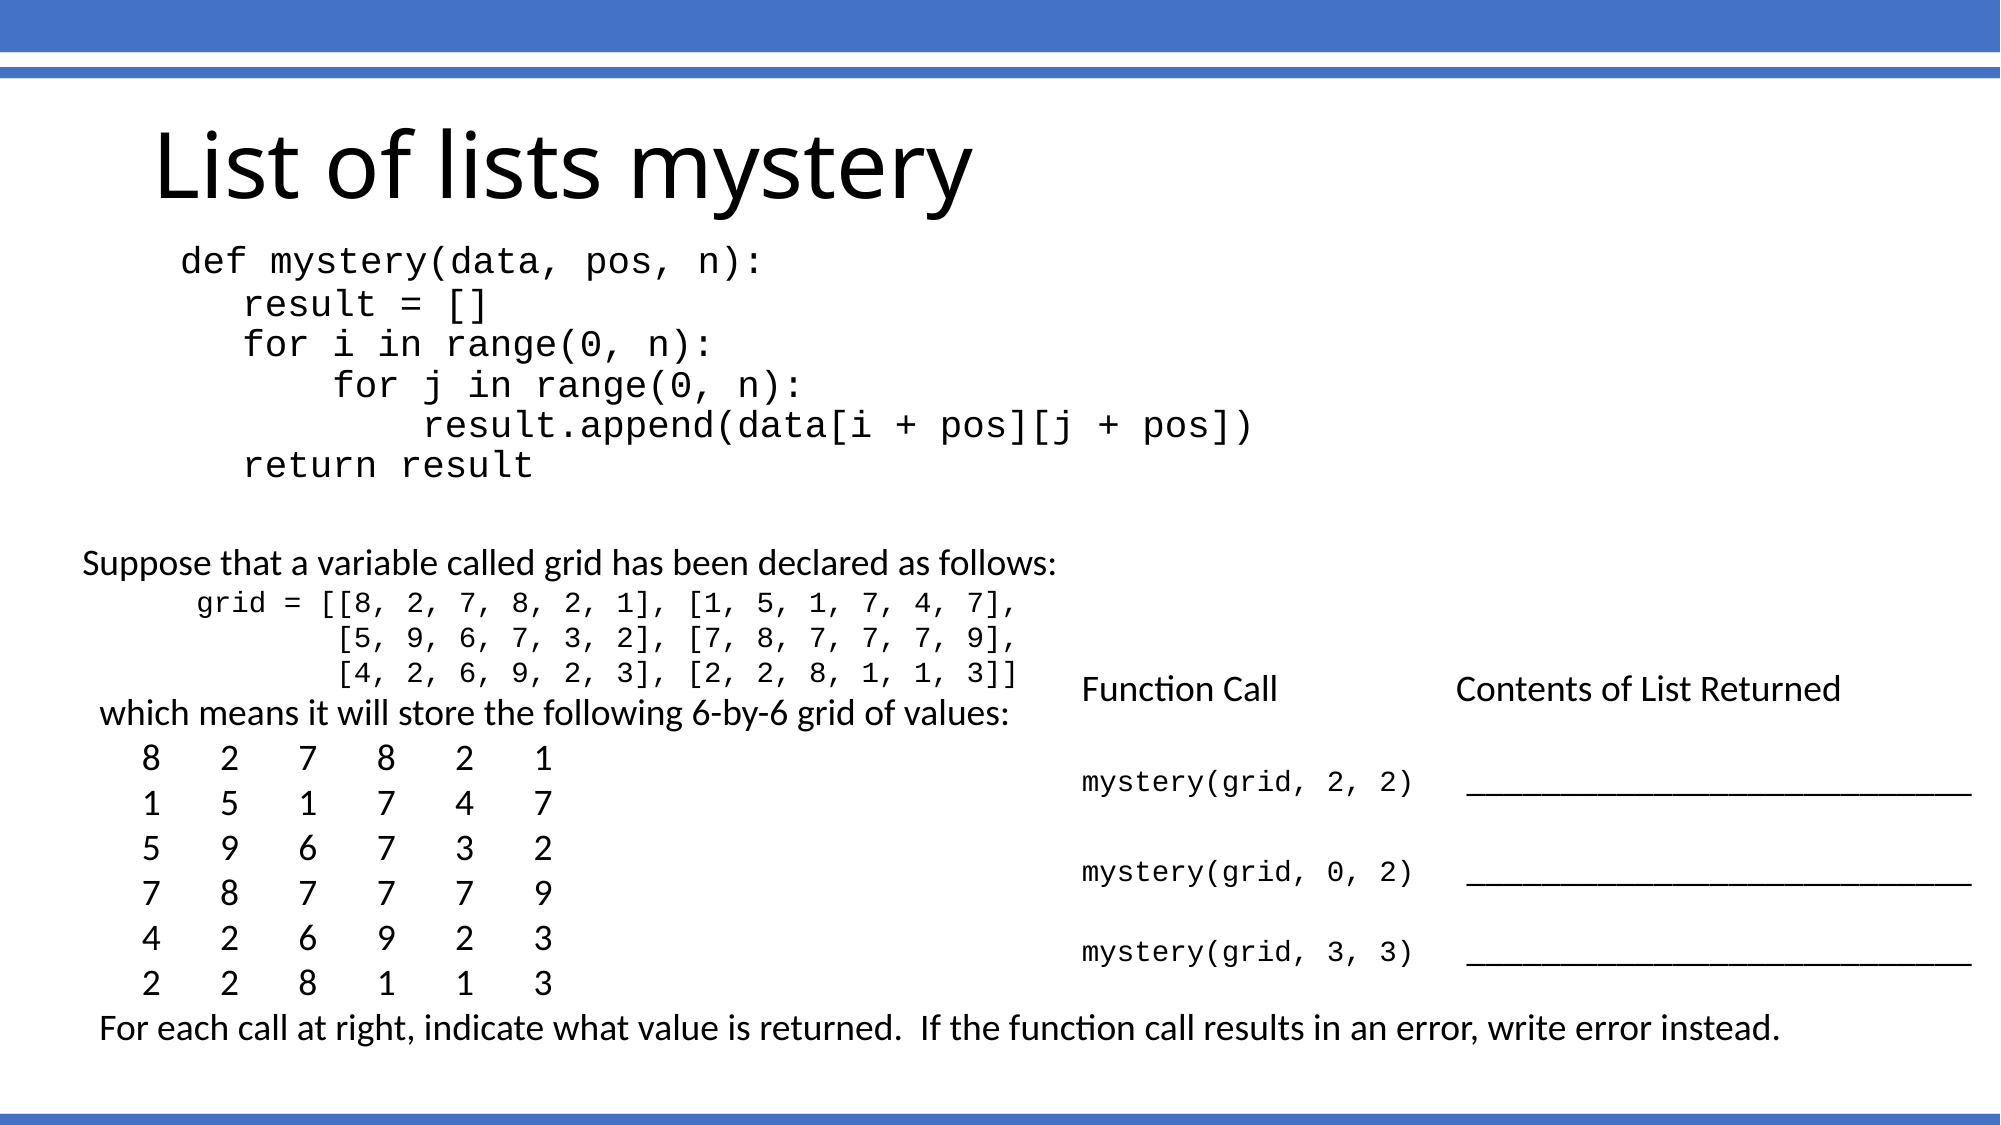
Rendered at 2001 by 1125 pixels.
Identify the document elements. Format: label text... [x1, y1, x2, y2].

text_box Suppose that a variable called grid has been declared as follows: grid = [[8, 2, 7, 8, 2, 1], [1, 5, 1, 7, 4, 7], [5, 9, 6, 7, 3, 2], [7, 8, 7, 7, 7, 9], [4, 2, 6, 9, 2, 3], [2, 2, 8, 1, 1, 3]] which means it will store the following 6-by-6 grid of values: 8 2 7 8 2 1 1 5 1 7 4 7 5 9 6 7 3 2 7 8 7 7 7 9 4 2 6 9 2 3 2 2 8 1 1 3 For each call at right, indicate what value is returned. If the function call results in an error, write error instead. [59, 530, 1842, 1101]
list def mystery(data, pos, n): result = [] for i in range(0, n): for j in range(0, n): result.append(data[i + pos][j + pos]) return result [137, 226, 1863, 559]
text_box Function Call Contents of List Returned mystery(grid, 2, 2) ___________________________ mystery(grid, 0, 2) ___________________________ mystery(grid, 3, 3) ___________________________ [1067, 656, 2000, 977]
title List of lists mystery [137, 59, 1863, 226]
